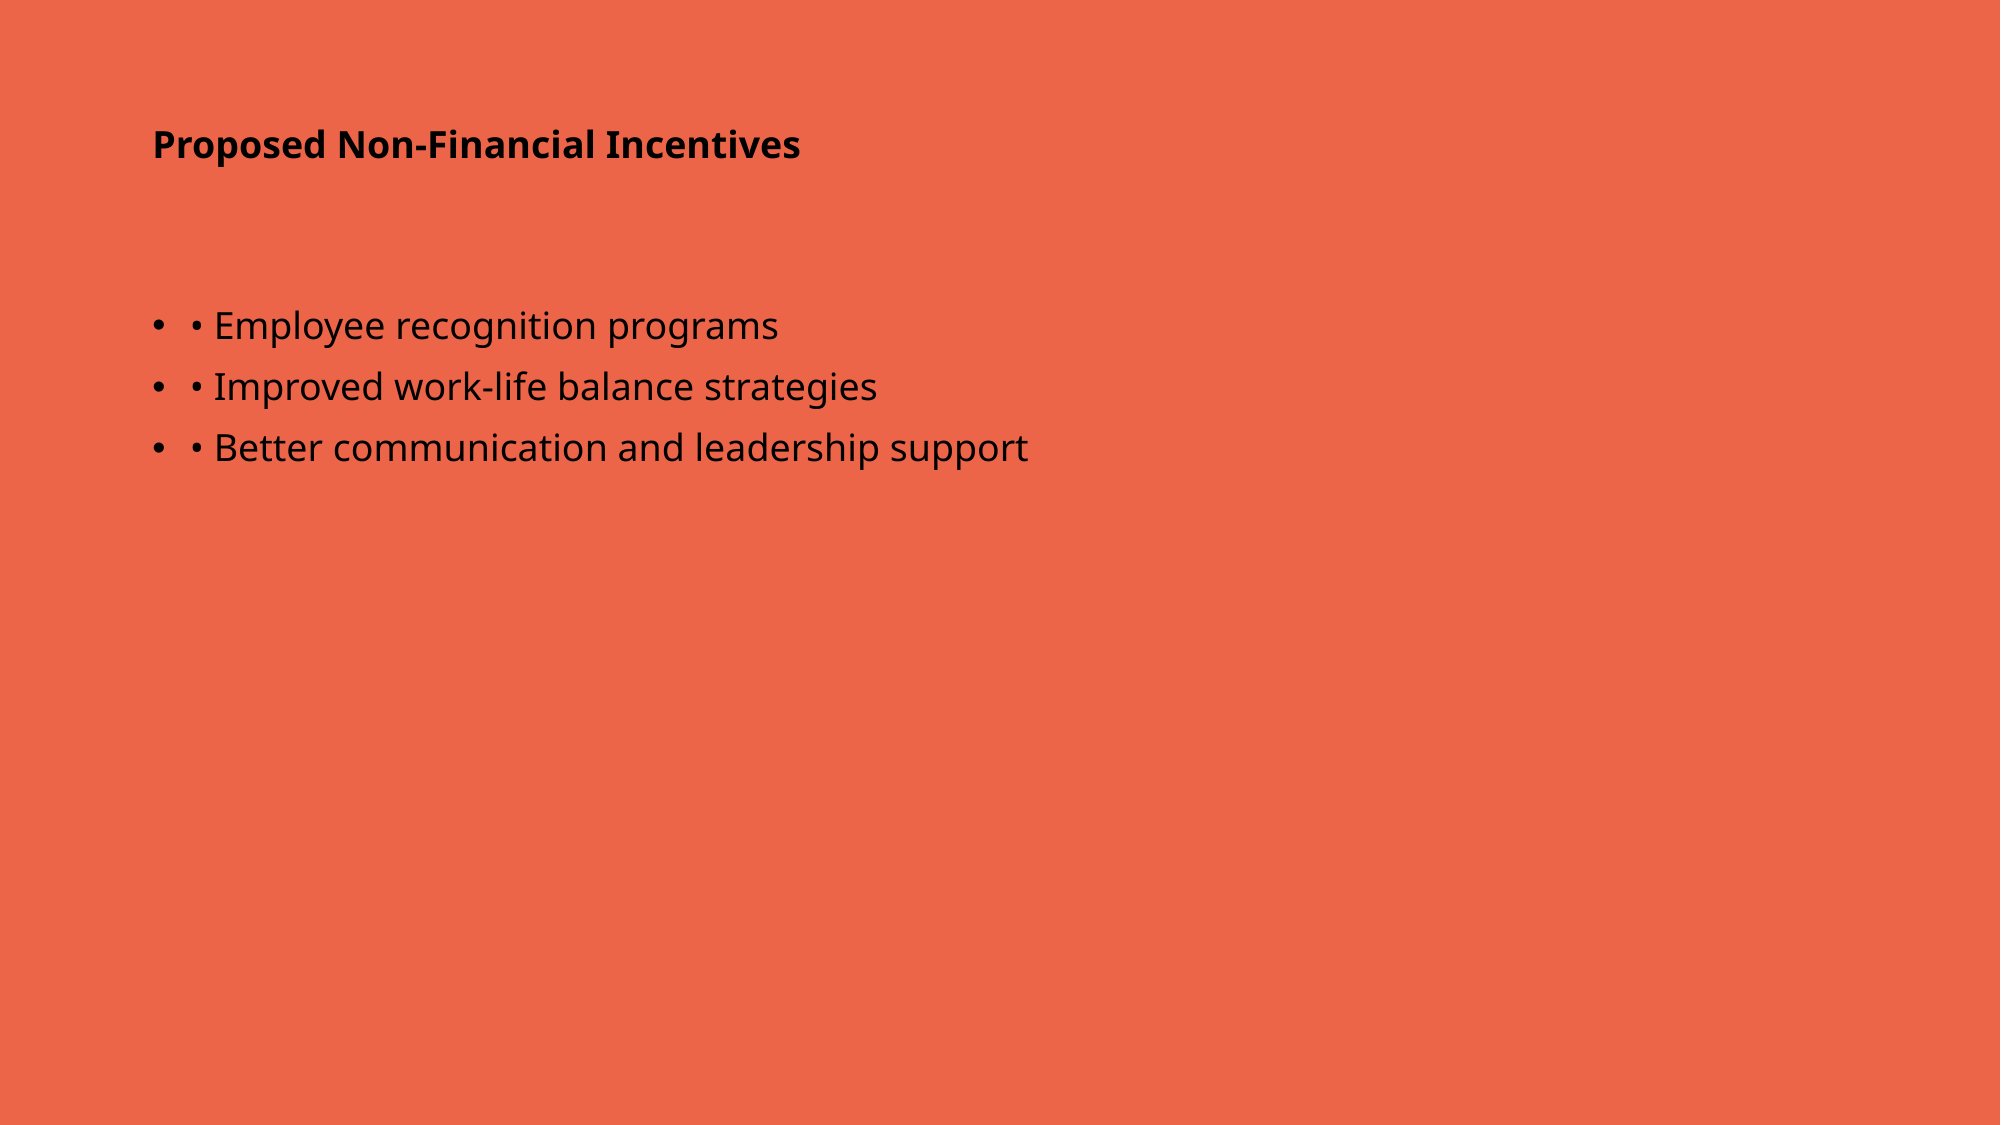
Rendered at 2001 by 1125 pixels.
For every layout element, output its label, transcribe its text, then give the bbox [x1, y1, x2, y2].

title Proposed Non-Financial Incentives [137, 59, 1863, 278]
list • Employee recognition programs • Improved work-life balance strategies • Better communication and leadership support [137, 299, 1863, 1014]
